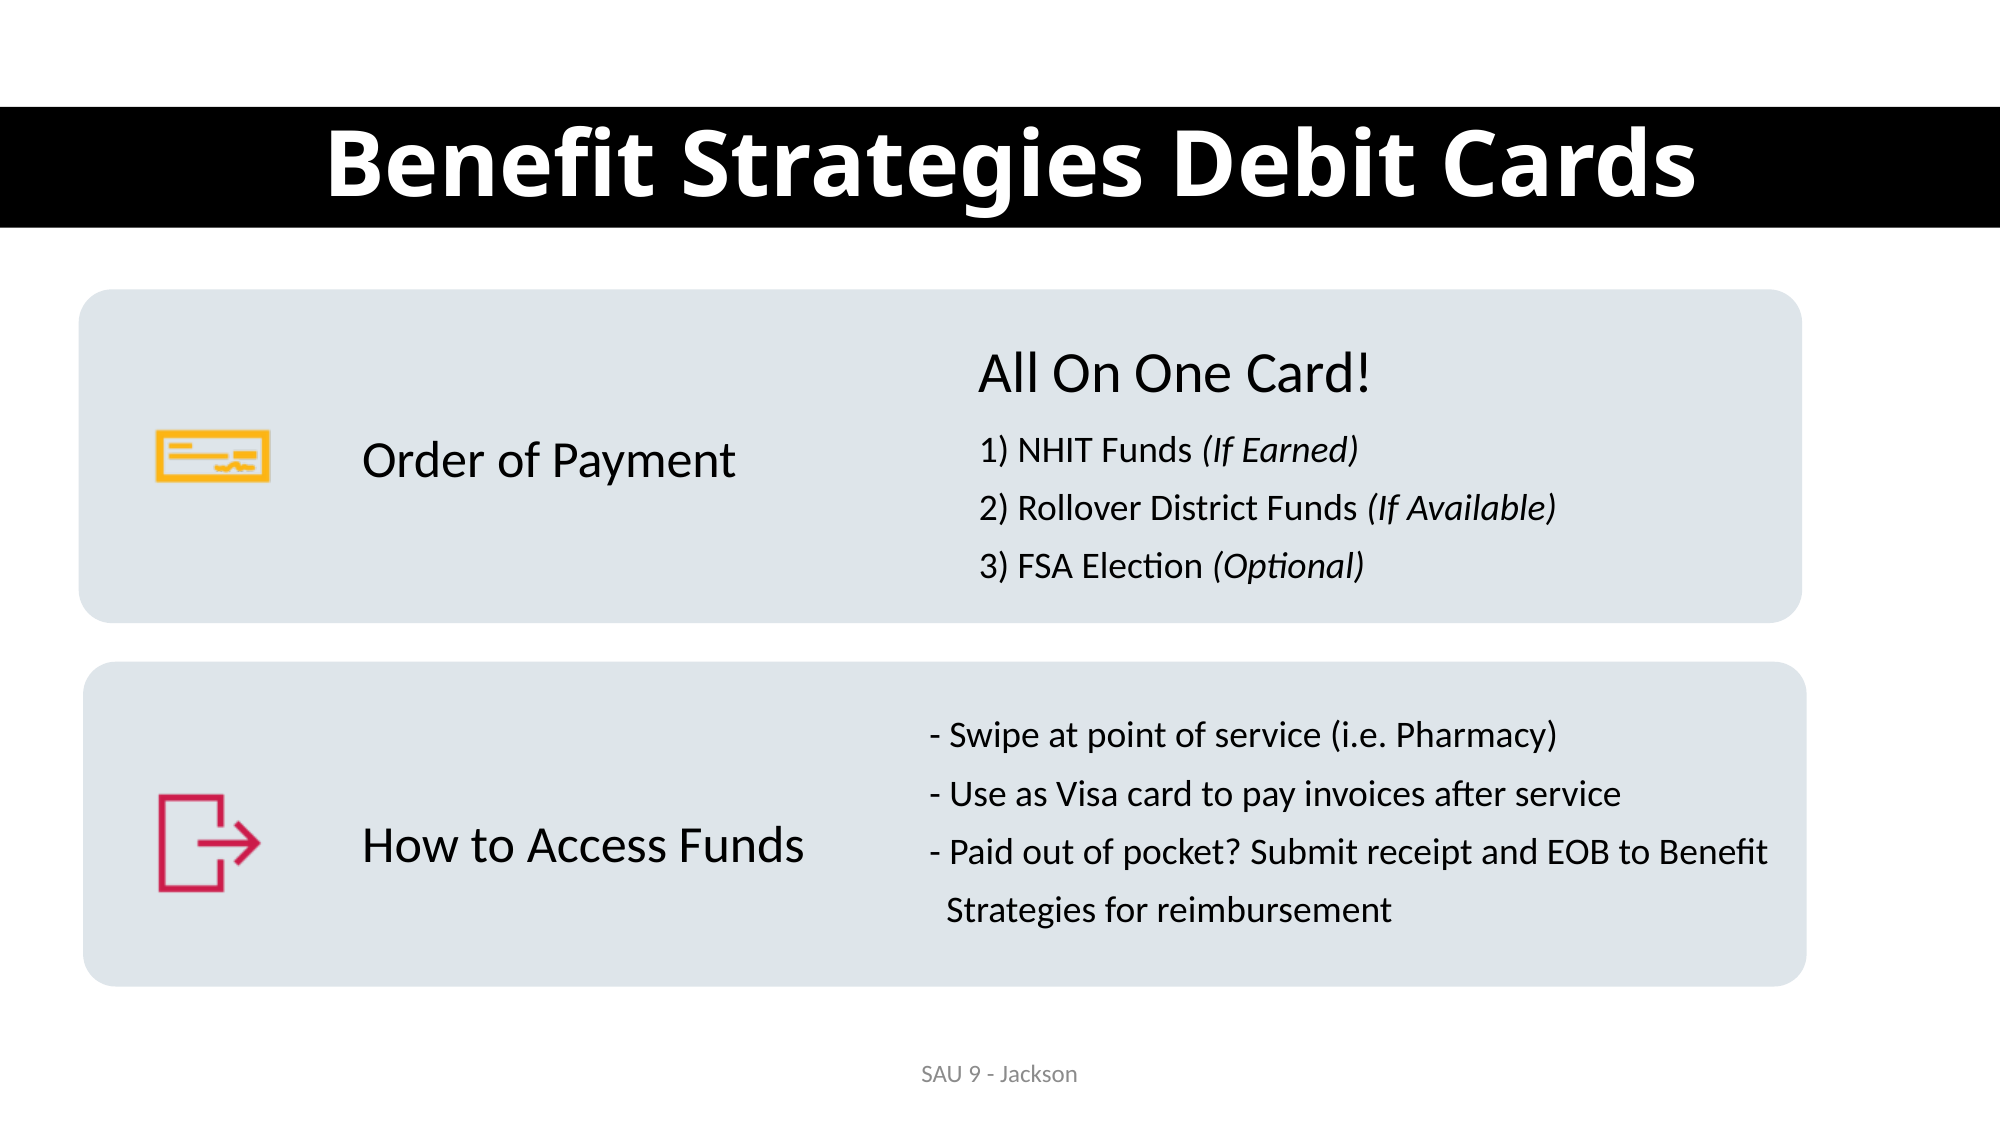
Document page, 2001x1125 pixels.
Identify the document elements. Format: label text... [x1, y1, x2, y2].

title Benefit Strategies Debit Cards [91, 105, 1931, 228]
text_box [0, 106, 2000, 229]
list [137, 270, 1861, 1023]
footer SAU 9 - Jackson [662, 1042, 1338, 1103]
